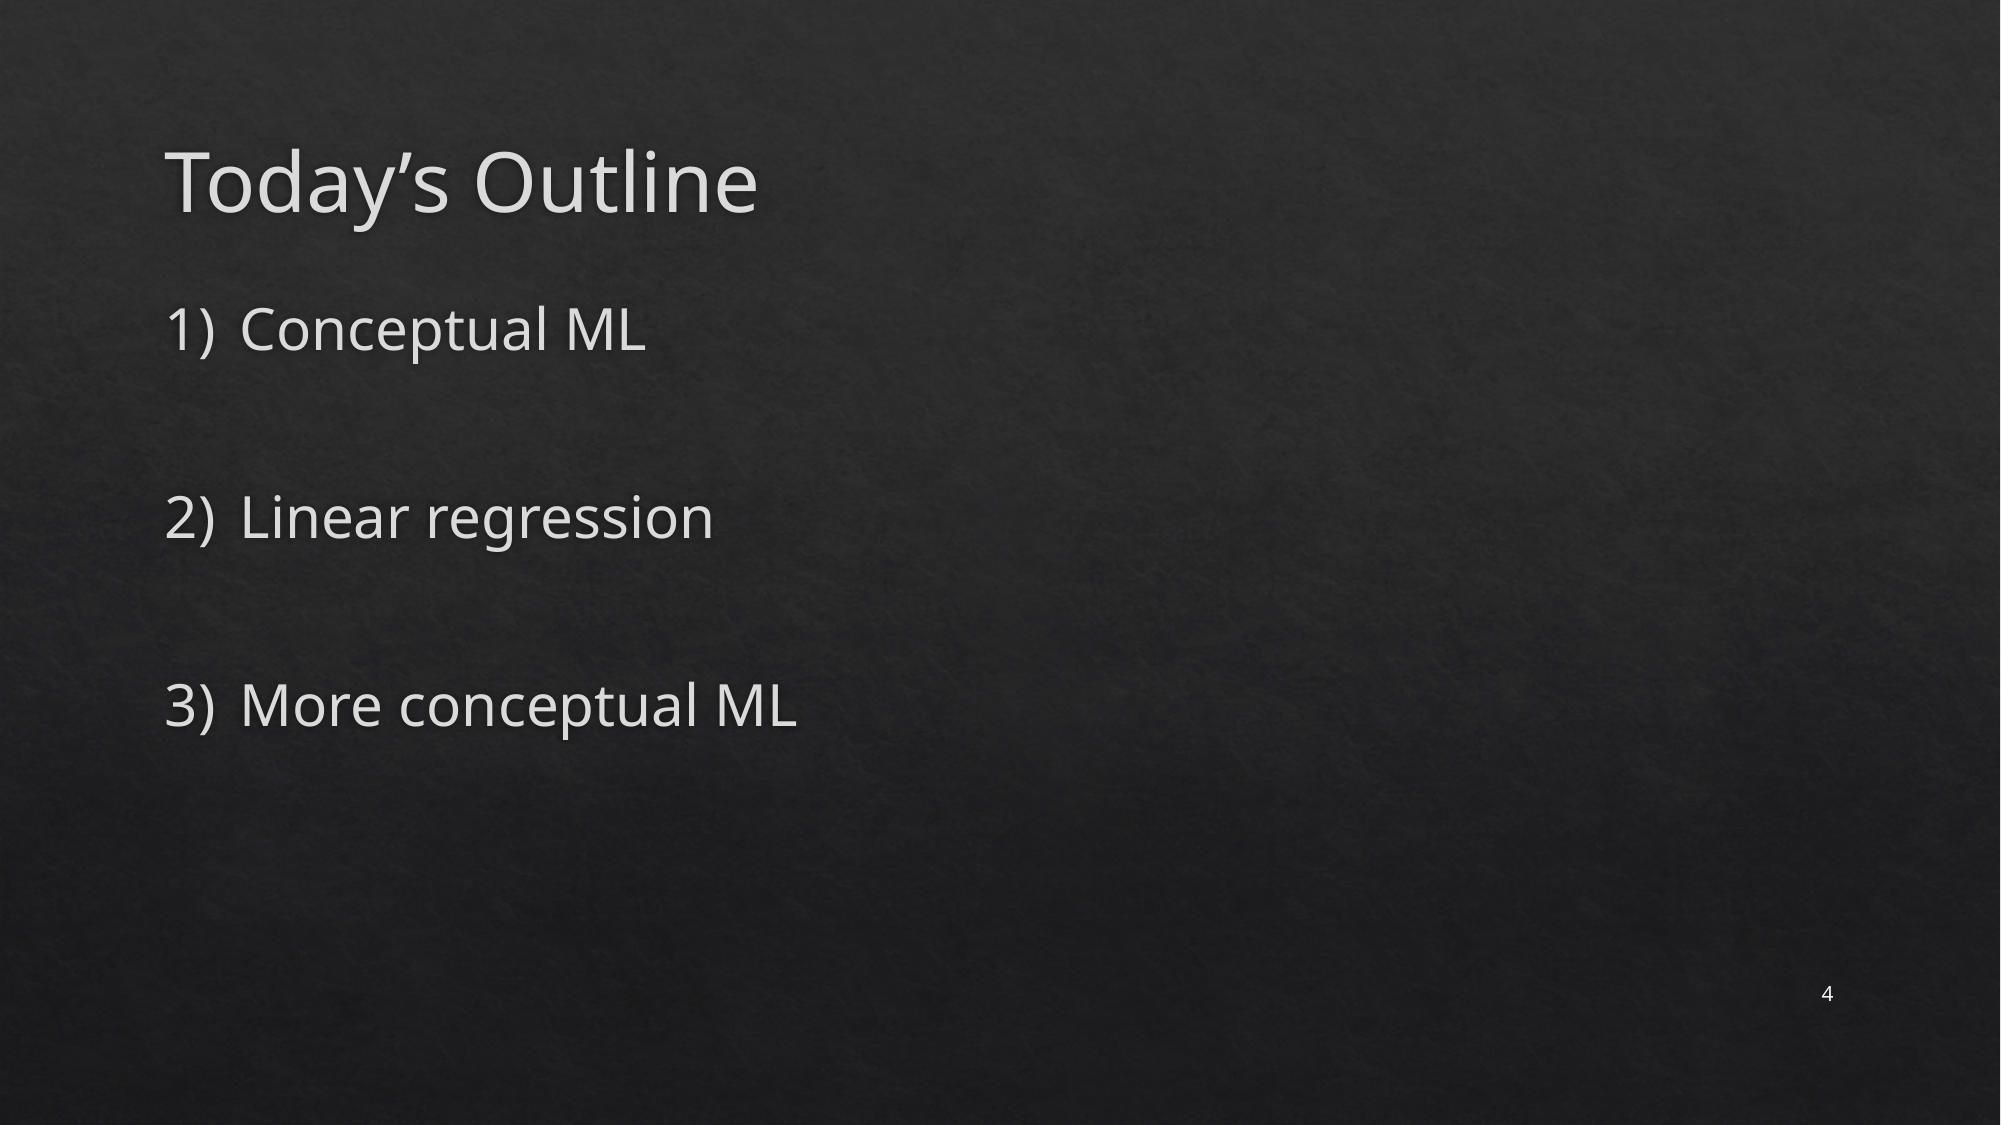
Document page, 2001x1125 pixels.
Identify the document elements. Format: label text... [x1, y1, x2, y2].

slide_number 4 [1724, 965, 1849, 1025]
title Today’s Outline [149, 99, 1849, 260]
list Conceptual ML Linear regression More conceptual ML [149, 284, 1849, 950]
